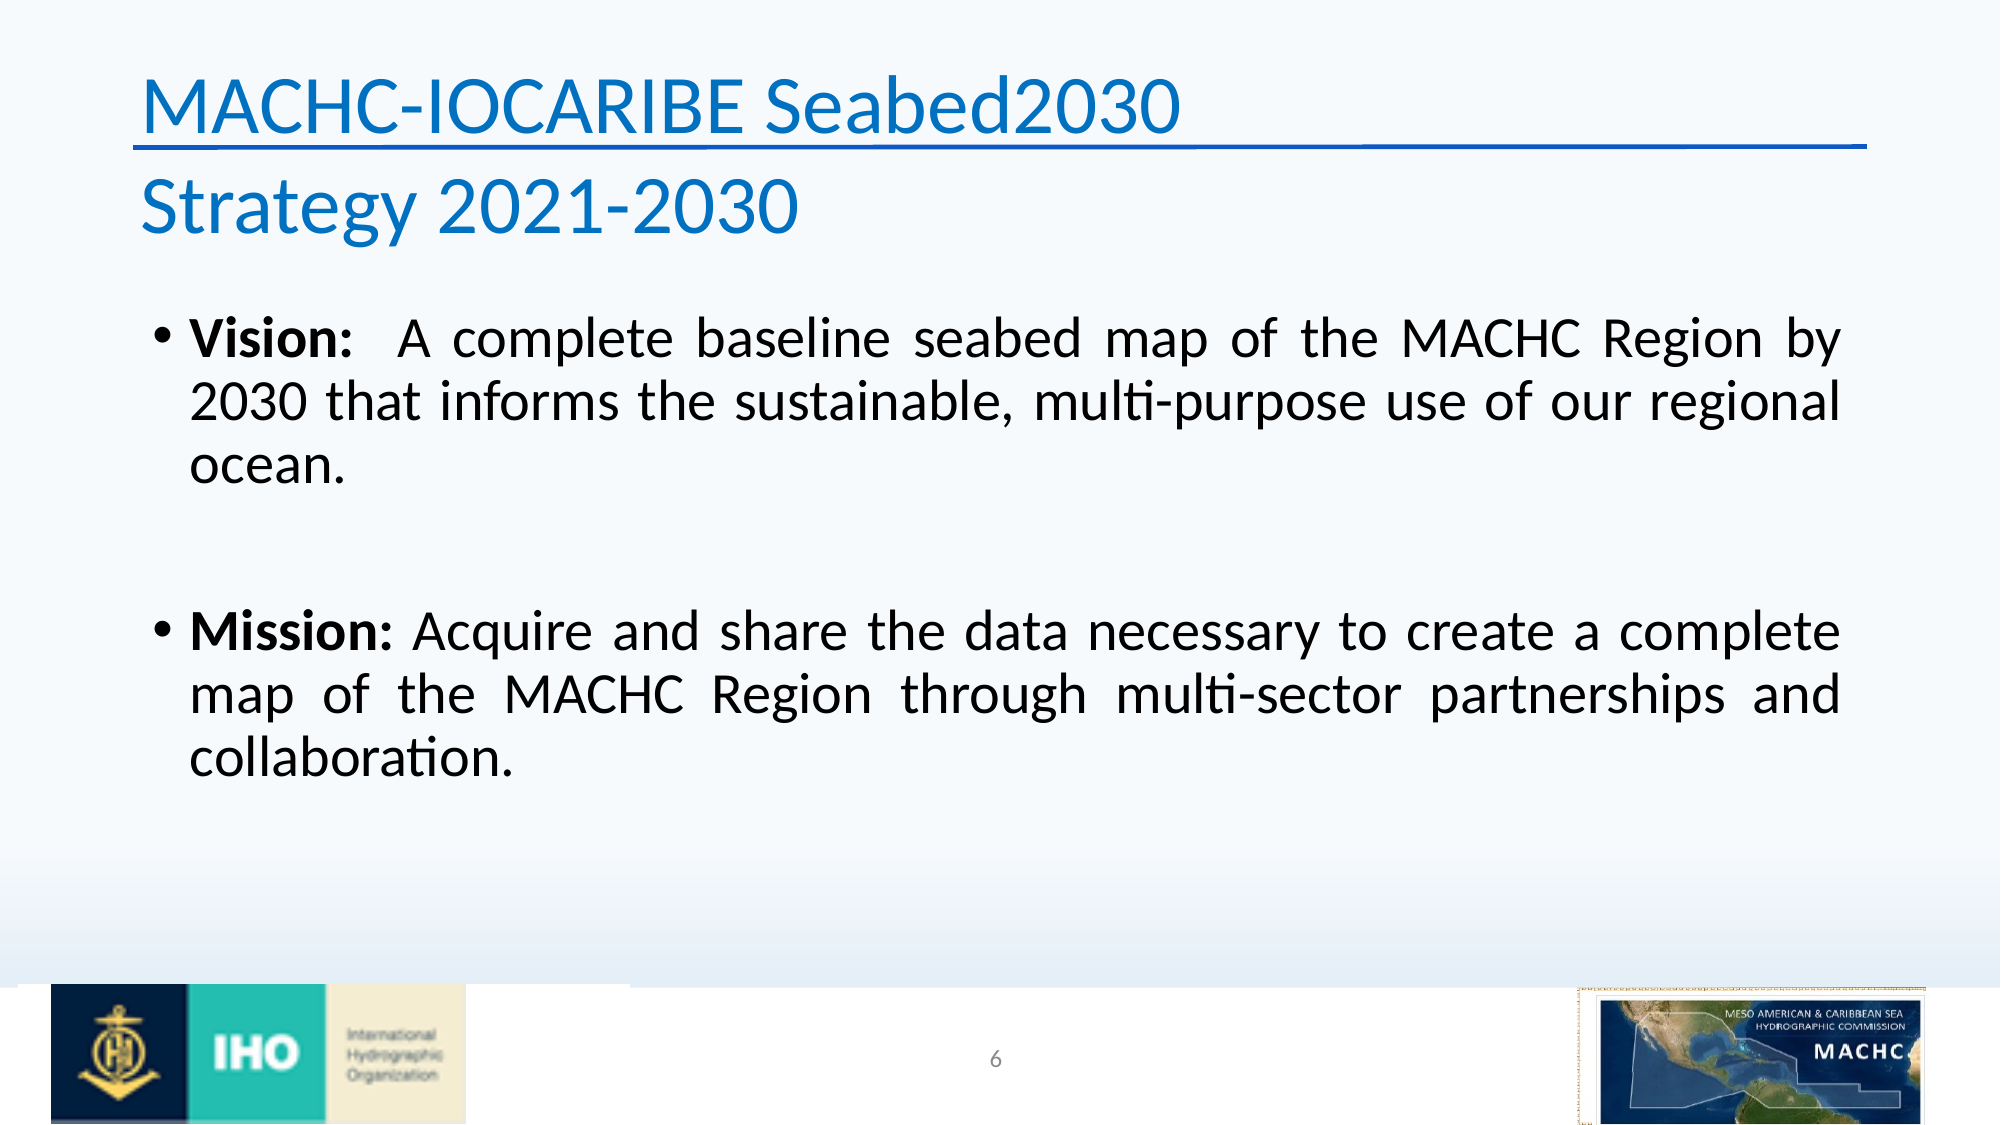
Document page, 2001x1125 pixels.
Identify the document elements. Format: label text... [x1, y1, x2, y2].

text_box MACHC-IOCARIBE Seabed2030 Strategy 2021-2030 [125, 43, 1903, 358]
slide_number 6 [771, 1027, 1221, 1088]
picture [1577, 987, 1930, 1125]
list Vision: A complete baseline seabed map of the MACHC Region by 2030 that informs the sustainable, multi-purpose use of our regional ocean. Mission: Acquire and share the data necessary to create a complete map of the MACHC Region through multi-sector partnerships and collaboration. [137, 358, 1858, 654]
text_box [18, 984, 630, 1125]
picture [51, 984, 466, 1124]
